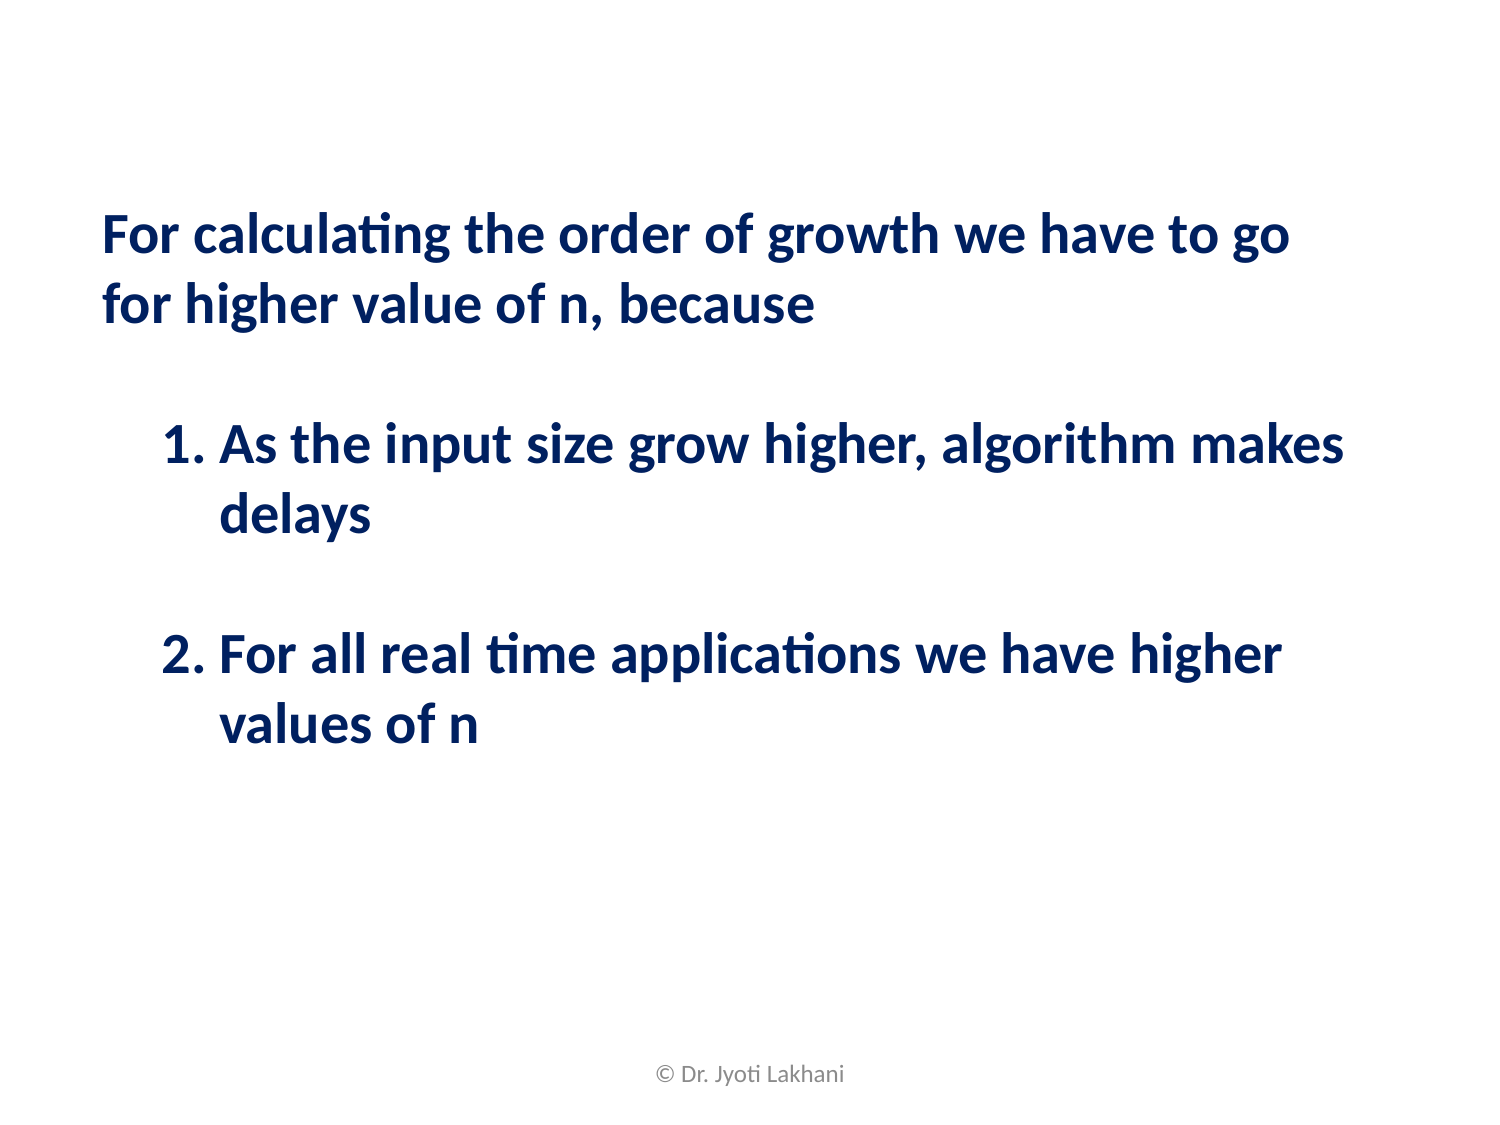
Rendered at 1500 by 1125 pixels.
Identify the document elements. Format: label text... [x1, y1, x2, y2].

footer © Dr. Jyoti Lakhani [512, 1042, 988, 1103]
text_box For calculating the order of growth we have to go for higher value of n, because As the input size grow higher, algorithm makes delays For all real time applications we have higher values of n [87, 187, 1375, 762]
